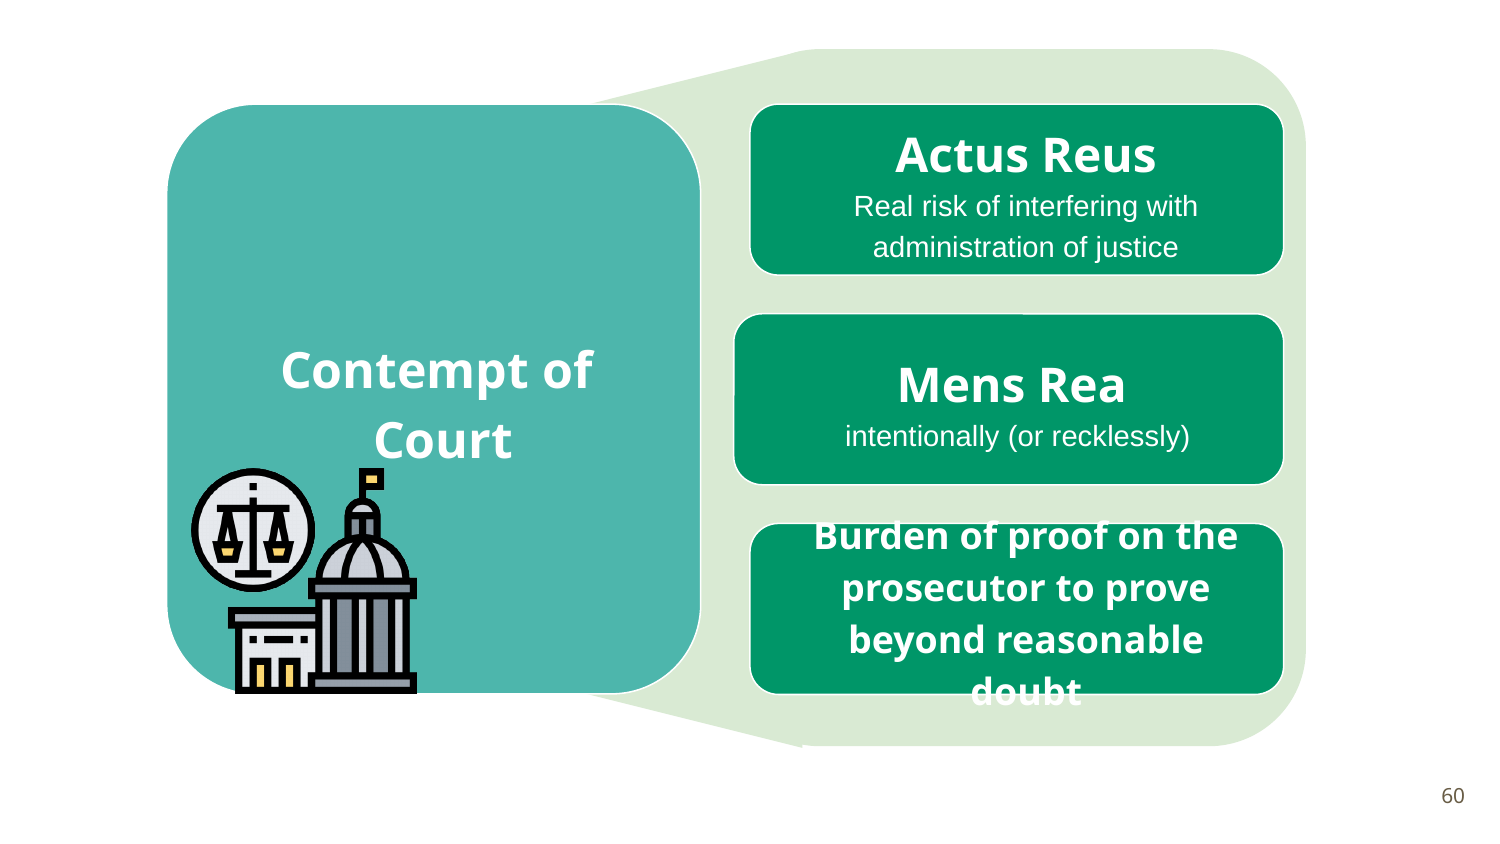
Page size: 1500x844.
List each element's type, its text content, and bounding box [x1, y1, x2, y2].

text_box Burden of proof on the prosecutor to prove beyond reasonable doubt [749, 523, 1284, 695]
picture [191, 468, 417, 695]
text_box Mens Rea intentionally (or recklessly) [733, 313, 1284, 485]
text_box [586, 50, 803, 748]
text_box Actus Reus Real risk of interfering with administration of justice [749, 104, 1284, 276]
text_box [803, 49, 1306, 747]
text_box Contempt of Court [166, 104, 701, 694]
slide_number 60 [1389, 764, 1480, 830]
